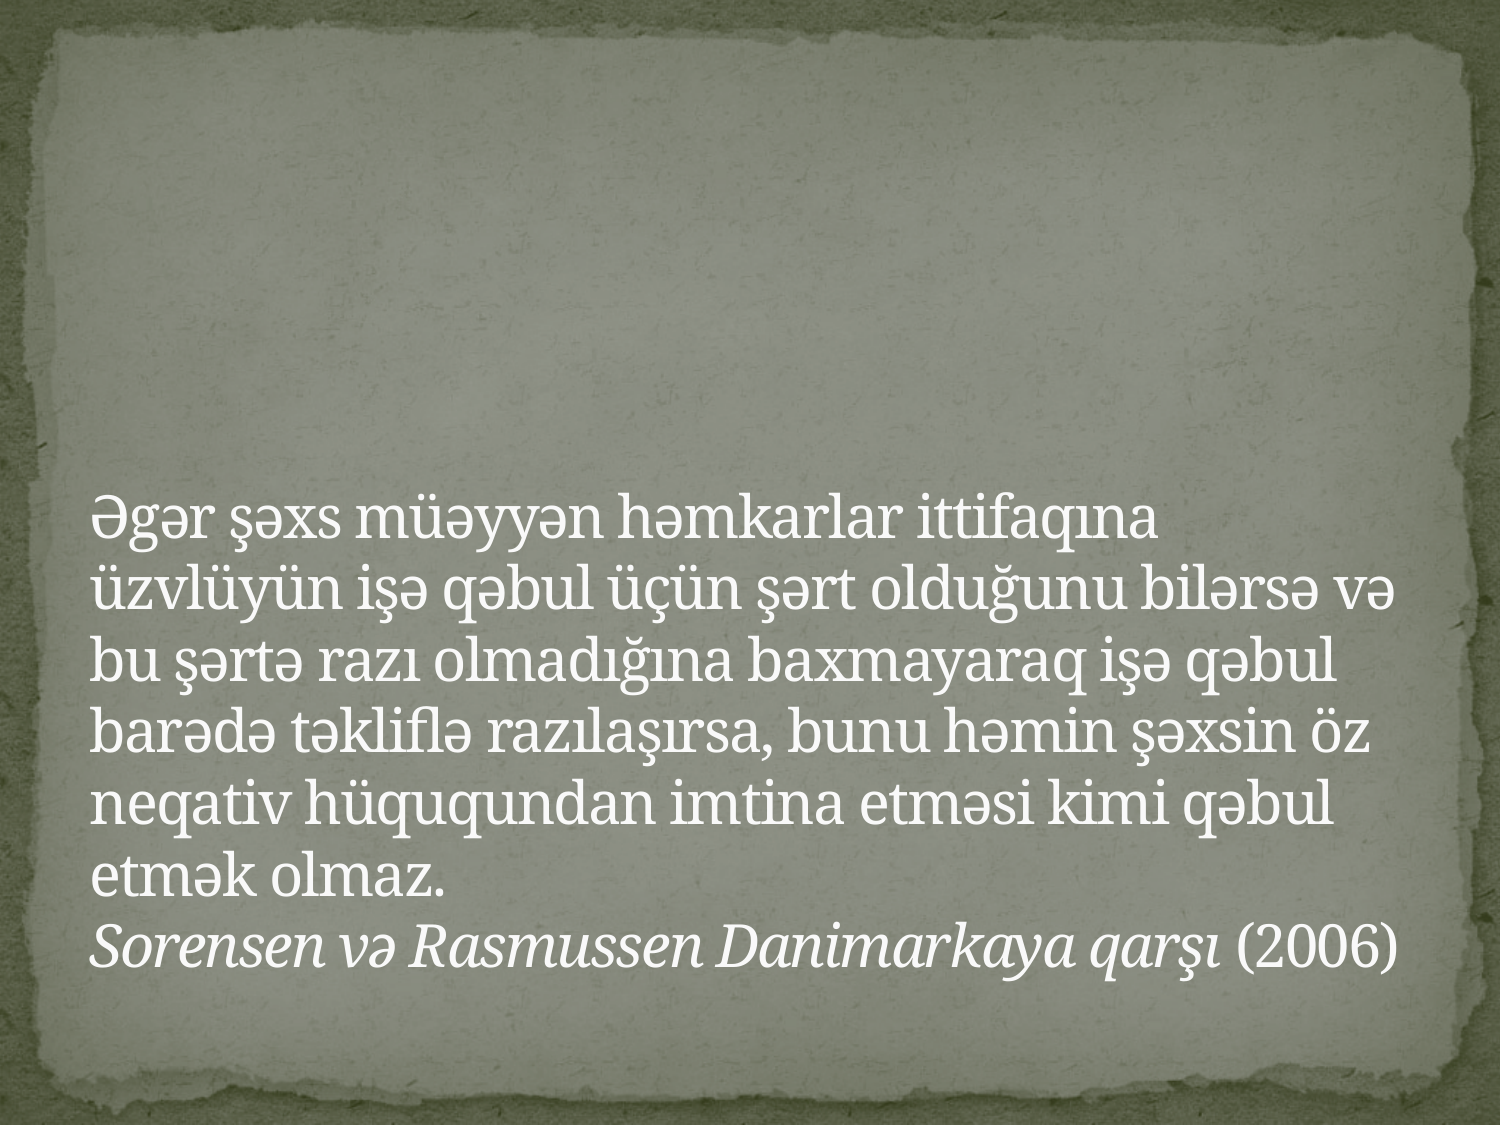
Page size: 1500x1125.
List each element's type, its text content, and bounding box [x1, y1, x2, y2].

title Əgər şəxs müəyyən həmkarlar ittifaqına üzvlüyün işə qəbul üçün şərt olduğunu bilərsə və bu şərtə razı olmadığına baxmayaraq işə qəbul barədə təkliflə razılaşırsa, bunu həmin şəxsin öz neqativ hüququndan imtina etməsi kimi qəbul etmək olmaz. Sorensen və Rasmussen Danimarkaya qarşı (2006) [74, 24, 1425, 1059]
